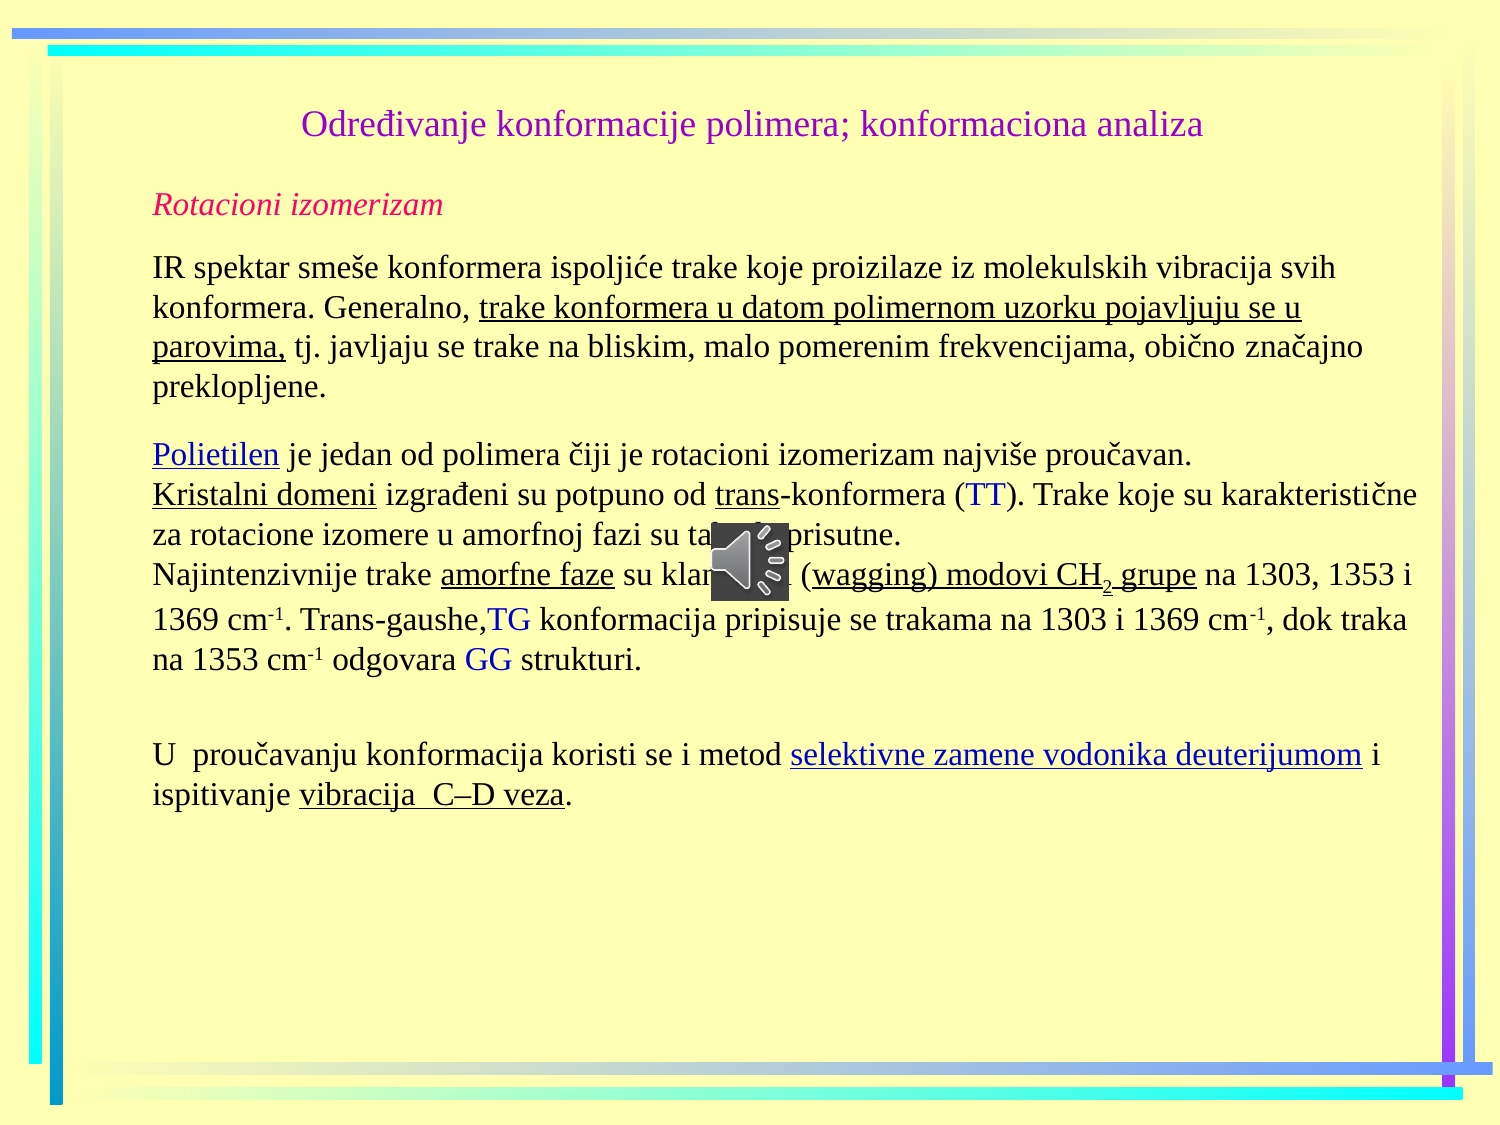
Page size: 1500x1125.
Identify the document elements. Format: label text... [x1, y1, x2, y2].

text_box Polietilen je jedan od polimera čiji je rotacioni izomerizam najviše proučavan. Kristalni domeni izgrađeni su potpuno od trans-konformera (TT). Trake koje su karakteristične za rotacione izomere u amorfnoj fazi su takođe prisutne. Najintenzivnije trake amorfne faze su klanjajući (wagging) modovi CH2 grupe na 1303, 1353 i 1369 cm-1. Trans-gaushe,TG konformacija pripisuje se trakama na 1303 i 1369 cm-1, dok traka na 1353 cm-1 odgovara GG strukturi. [137, 425, 1438, 685]
picture [709, 522, 791, 603]
text_box U proučavanju konformacija koristi se i metod selektivne zamene vodonika deuterijumom i ispitivanje vibracija C–D veza. [137, 724, 1438, 820]
text_box Rotacioni izomerizam [137, 174, 460, 230]
text_box IR spektar smeše konformera ispoljiće trake koje proizilaze iz molekulskih vibracija svih konformera. Generalno, trake konformera u datom polimernom uzorku pojavljuju se u parovima, tj. javljaju se trake na bliskim, malo pomerenim frekvencijama, obično značajno preklopljene. [137, 237, 1441, 412]
text_box Određivanje konformacije polimera; konformaciona analiza [286, 87, 1219, 152]
